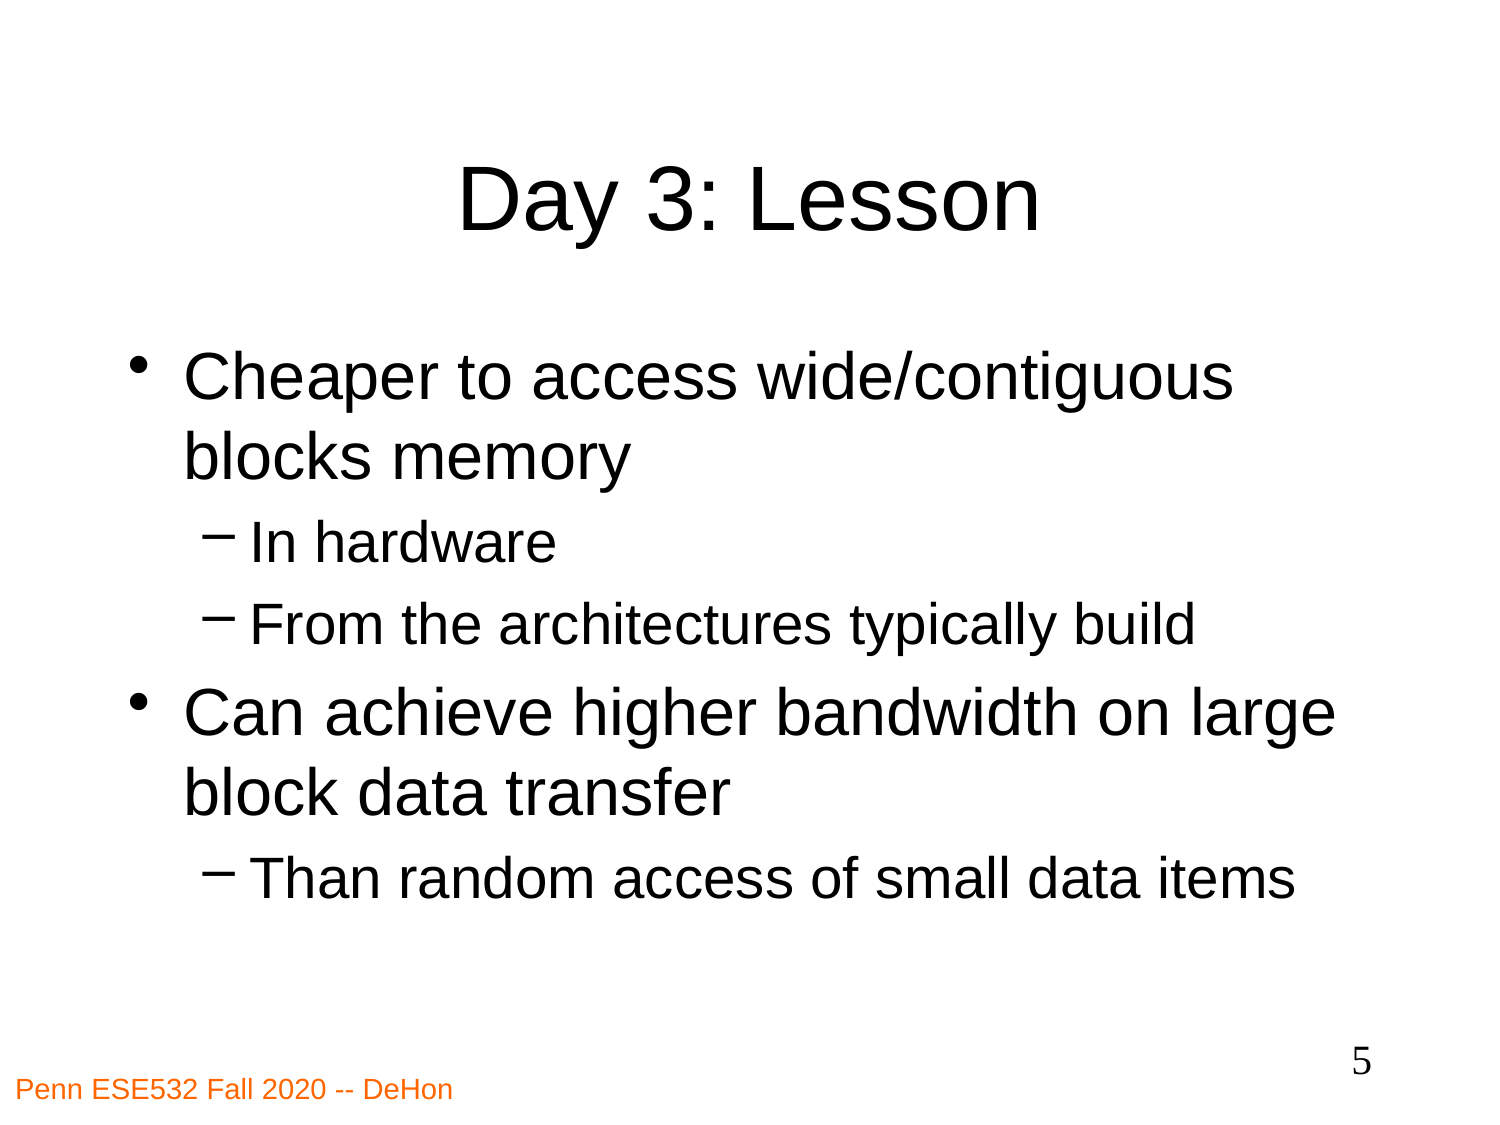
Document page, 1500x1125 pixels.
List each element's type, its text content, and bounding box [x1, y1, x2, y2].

slide_number 5 [1074, 1024, 1388, 1101]
slide_number Penn ESE532 Fall 2020 -- DeHon [0, 1062, 688, 1125]
list Cheaper to access wide/contiguous blocks memory In hardware From the architectures typically build Can achieve higher bandwidth on large block data transfer Than random access of small data items [112, 324, 1388, 1001]
title Day 3: Lesson [112, 99, 1388, 288]
